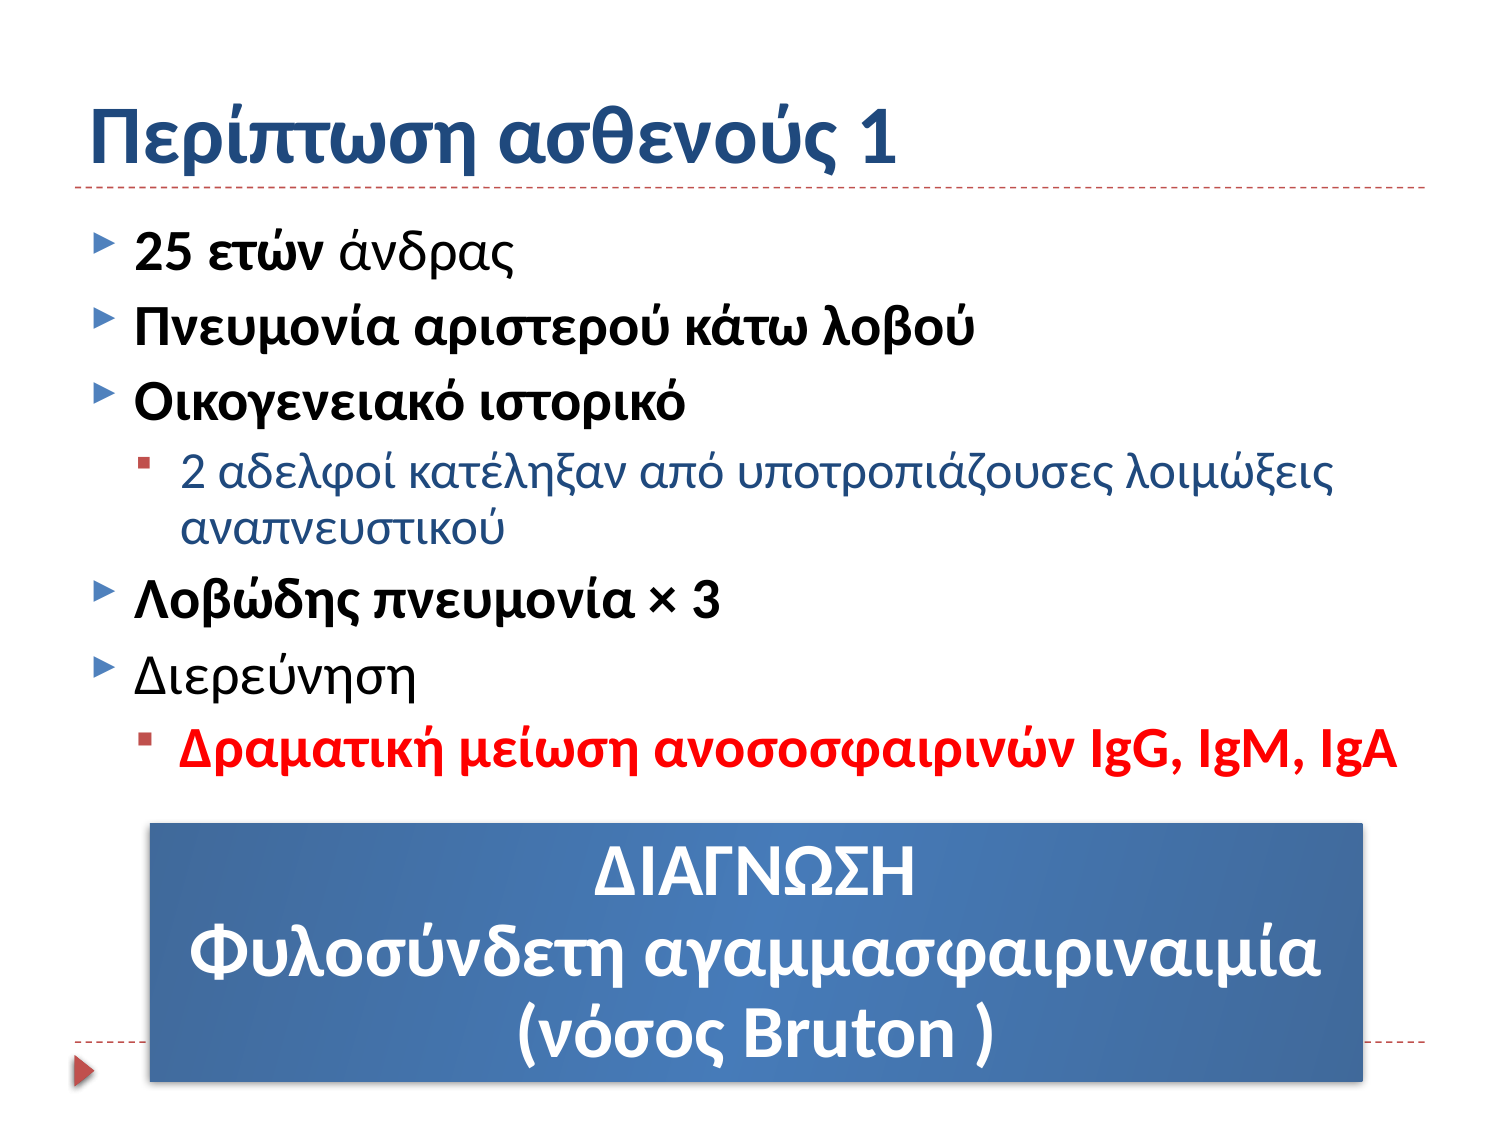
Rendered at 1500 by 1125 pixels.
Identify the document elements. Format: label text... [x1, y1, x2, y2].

text_box ΔΙΑΓΝΩΣΗ Φυλοσύνδετη αγαμμασφαιριναιμία (νόσος Bruton ) [149, 823, 1363, 1082]
list 25 ετών άνδρας Πνευμονία αριστερού κάτω λοβού Οικογενειακό ιστορικό 2 αδελφοί κατέληξαν από υποτροπιάζουσες λοιμώξεις αναπνευστικού Λοβώδης πνευμονία × 3 Διερεύνηση Δραματική μείωση ανοσοσφαιρινών IgG, IgM, IgA [75, 212, 1425, 800]
title Περίπτωση ασθενούς 1 [75, 37, 1425, 188]
